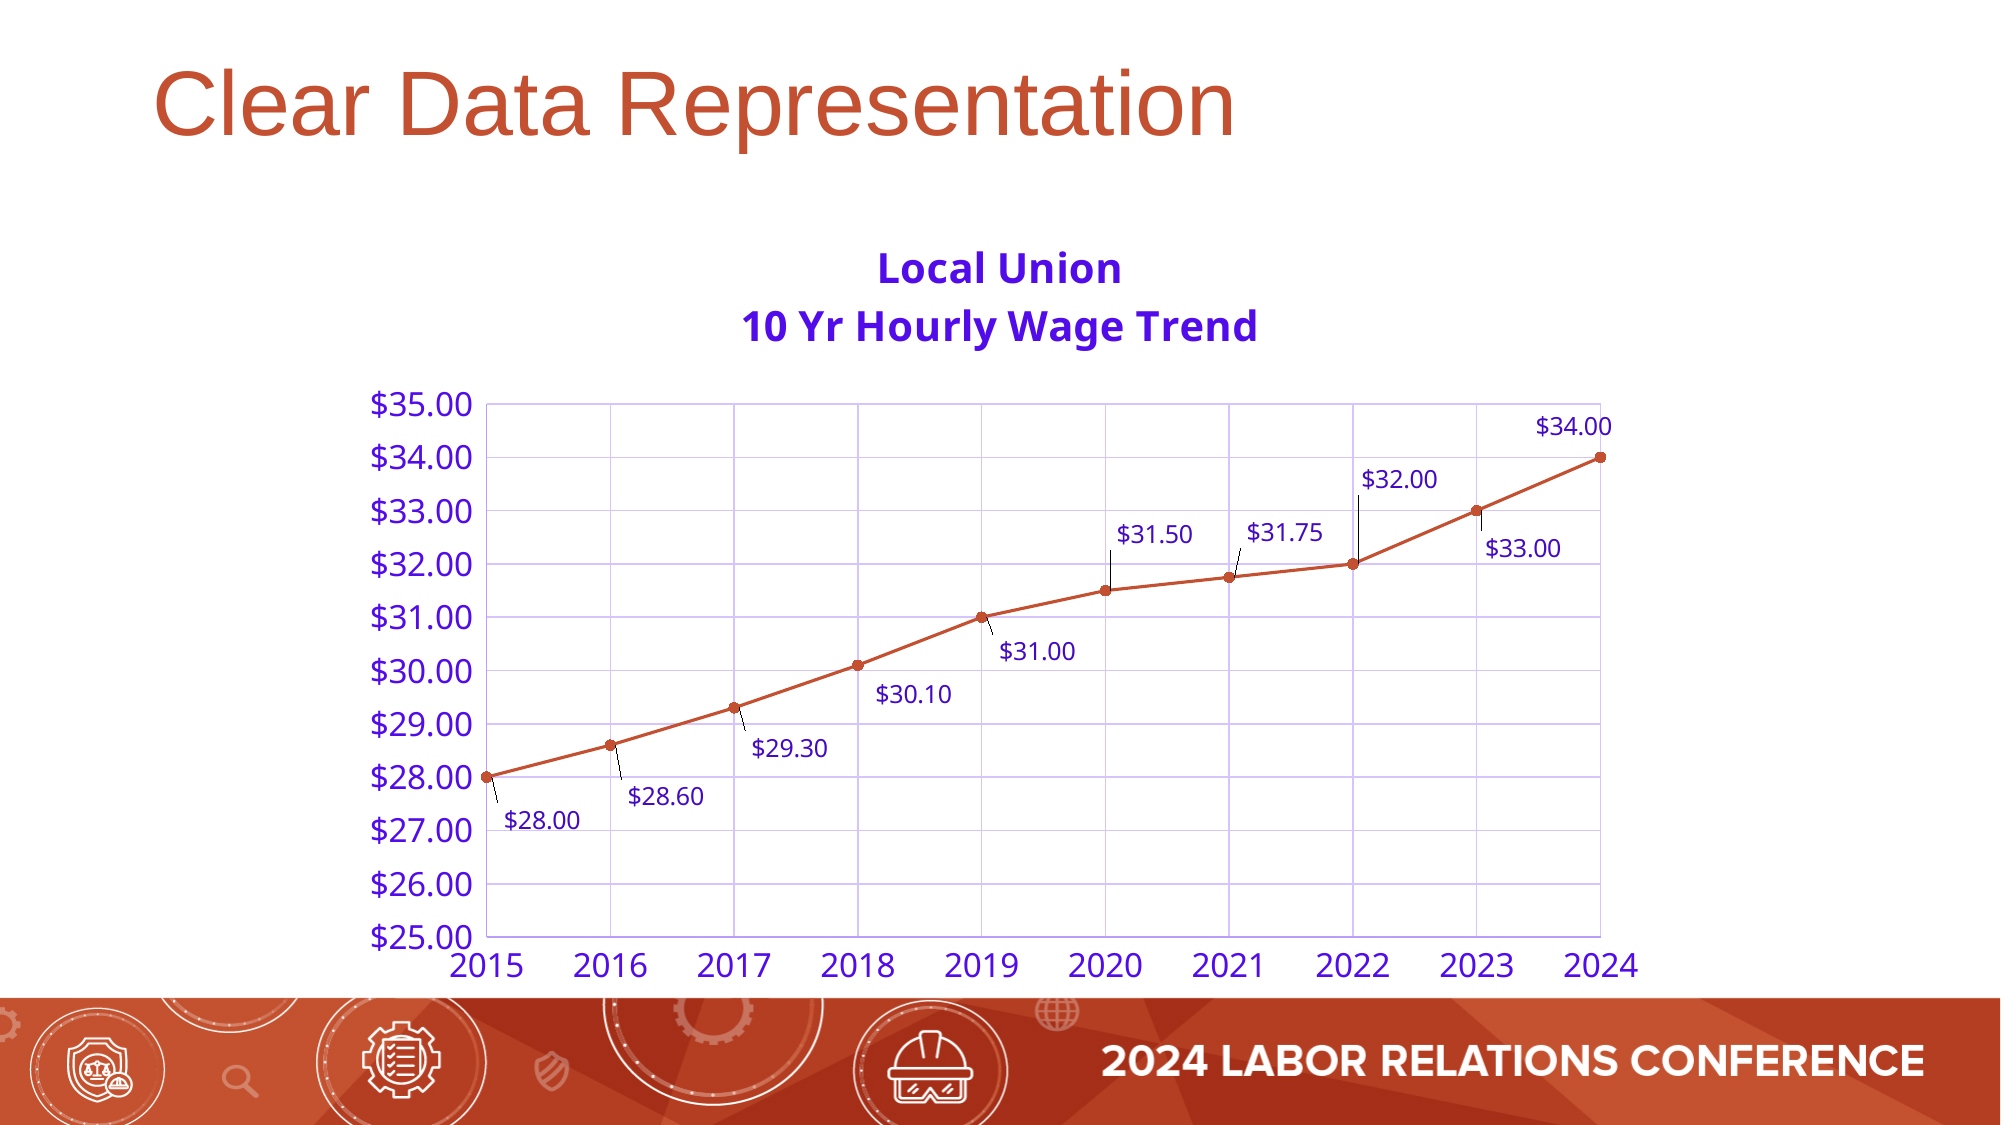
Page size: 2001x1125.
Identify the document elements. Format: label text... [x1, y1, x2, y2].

title Clear Data Representation [137, 0, 1863, 215]
chart [334, 200, 1666, 1004]
picture [0, 0, 2001, 1125]
